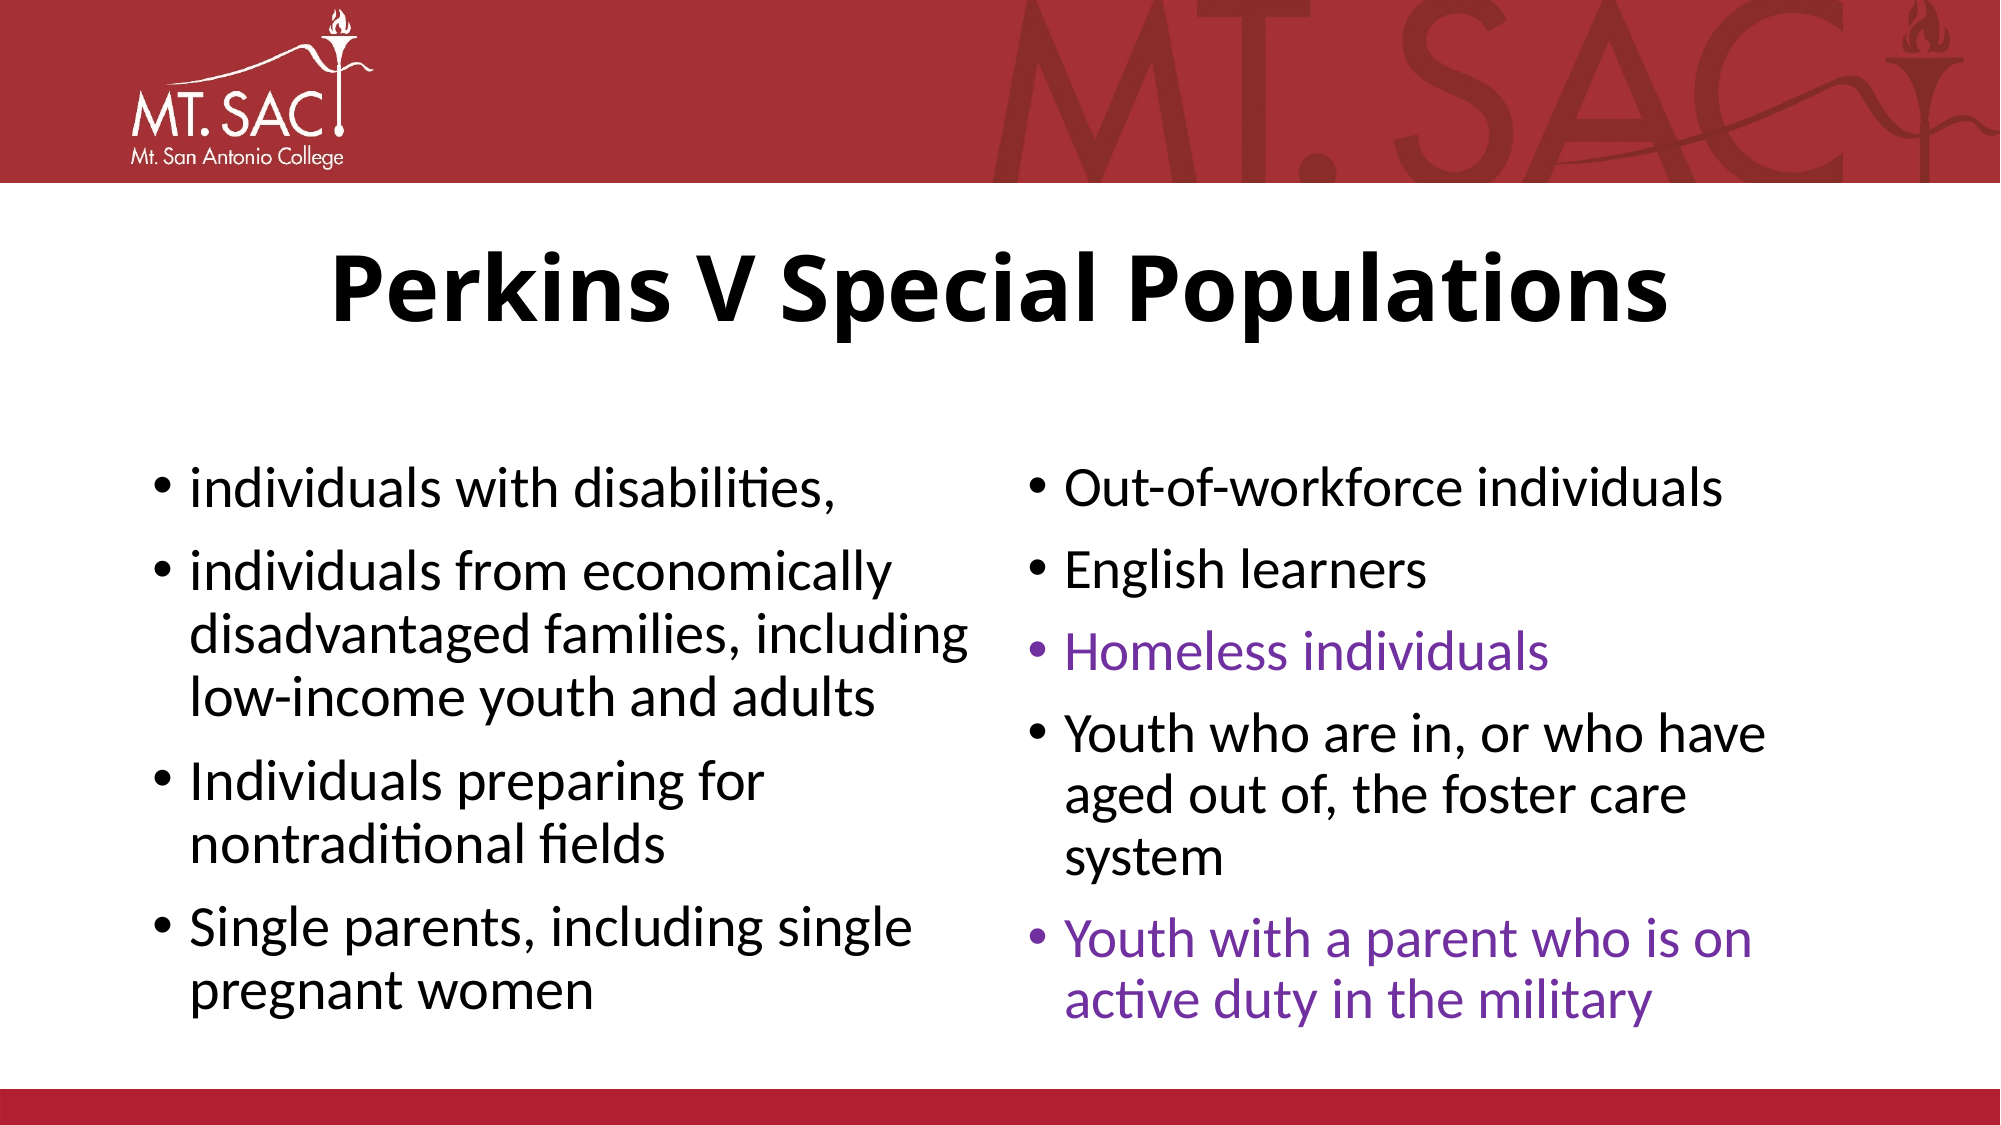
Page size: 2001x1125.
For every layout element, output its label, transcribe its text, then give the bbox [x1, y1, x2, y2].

list individuals with disabilities, individuals from economically disadvantaged families, including low-income youth and adults Individuals preparing for nontraditional fields Single parents, including single pregnant women [137, 449, 988, 1043]
picture [0, 0, 2000, 183]
list Out-of-workforce individuals English learners Homeless individuals Youth who are in, or who have aged out of, the foster care system Youth with a parent who is on active duty in the military [1012, 449, 1863, 1043]
title Perkins V Special Populations [137, 183, 1863, 401]
picture [0, 1089, 2000, 1125]
